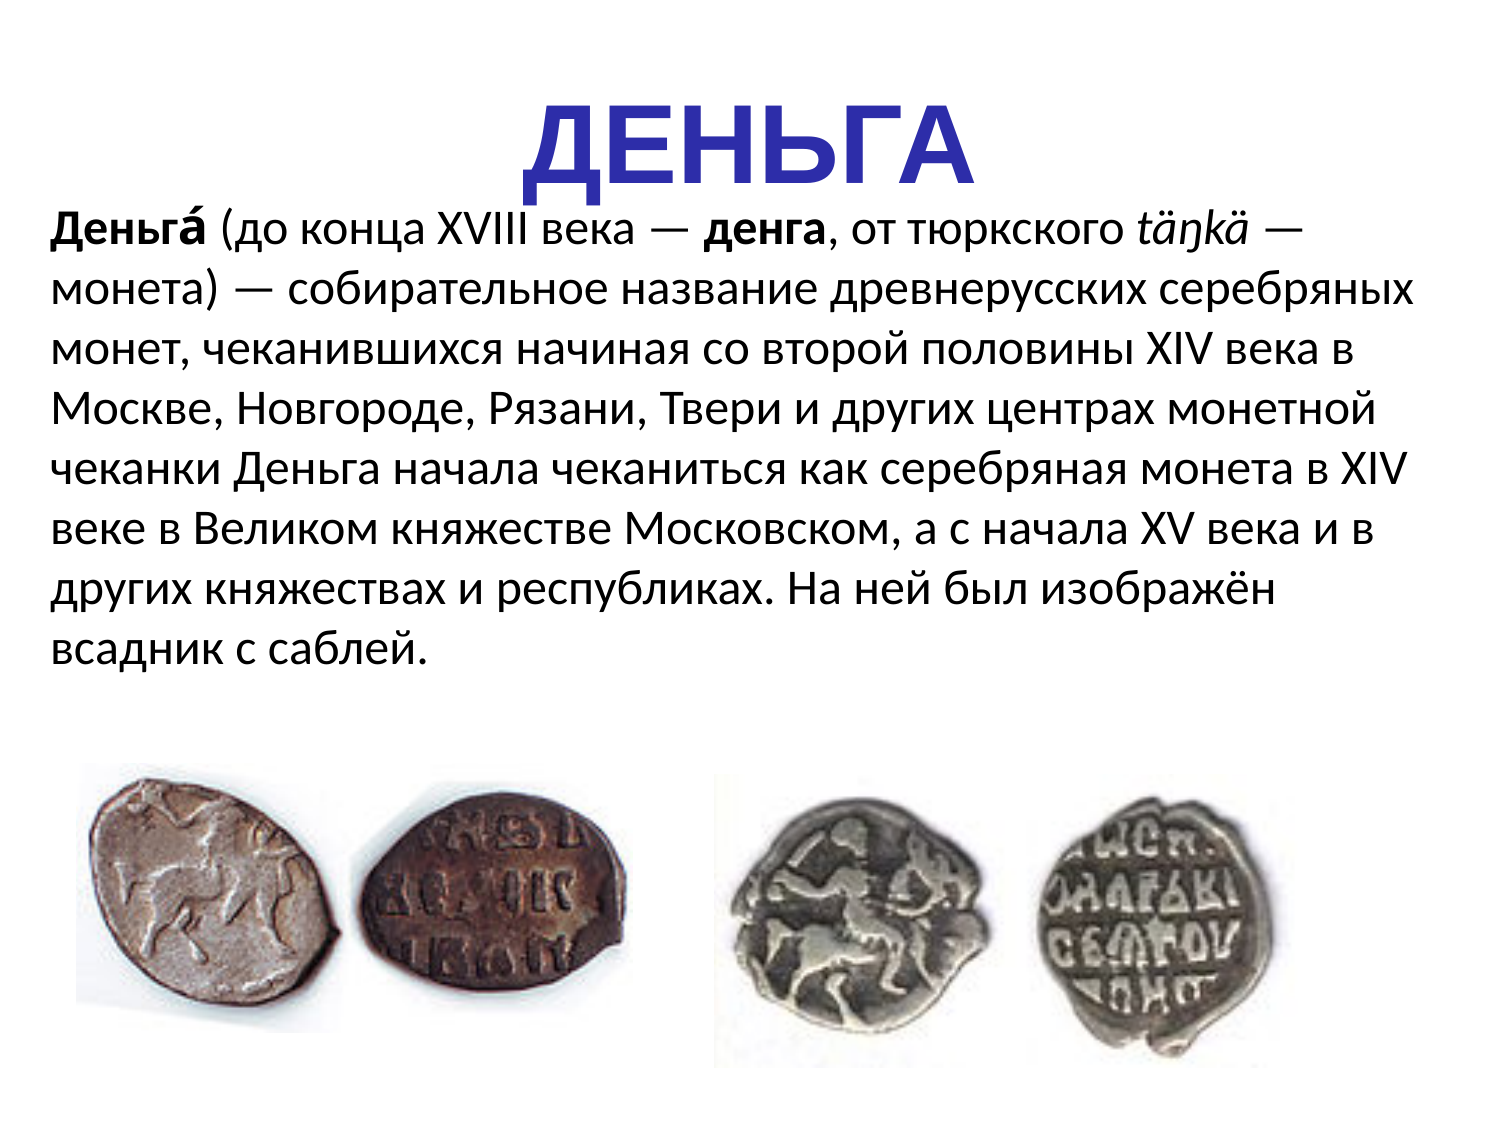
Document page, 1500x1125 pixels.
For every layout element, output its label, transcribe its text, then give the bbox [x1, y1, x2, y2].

picture [76, 763, 633, 1033]
text_box Деньга́ (до конца XVIII века — денга, от тюркского täŋkä — монета) — собирательное название древнерусских серебряных монет, чеканившихся начиная со второй половины XIV века в Москве, Новгороде, Рязани, Твери и других центрах монетной чеканки Деньга начала чеканиться как серебряная монета в XIV веке в Великом княжестве Московском, а с начала XV века и в других княжествах и республиках. На ней был изображён всадник с саблей. [35, 187, 1454, 683]
picture [714, 774, 1319, 1068]
title ДЕНЬГА [74, 44, 1426, 187]
